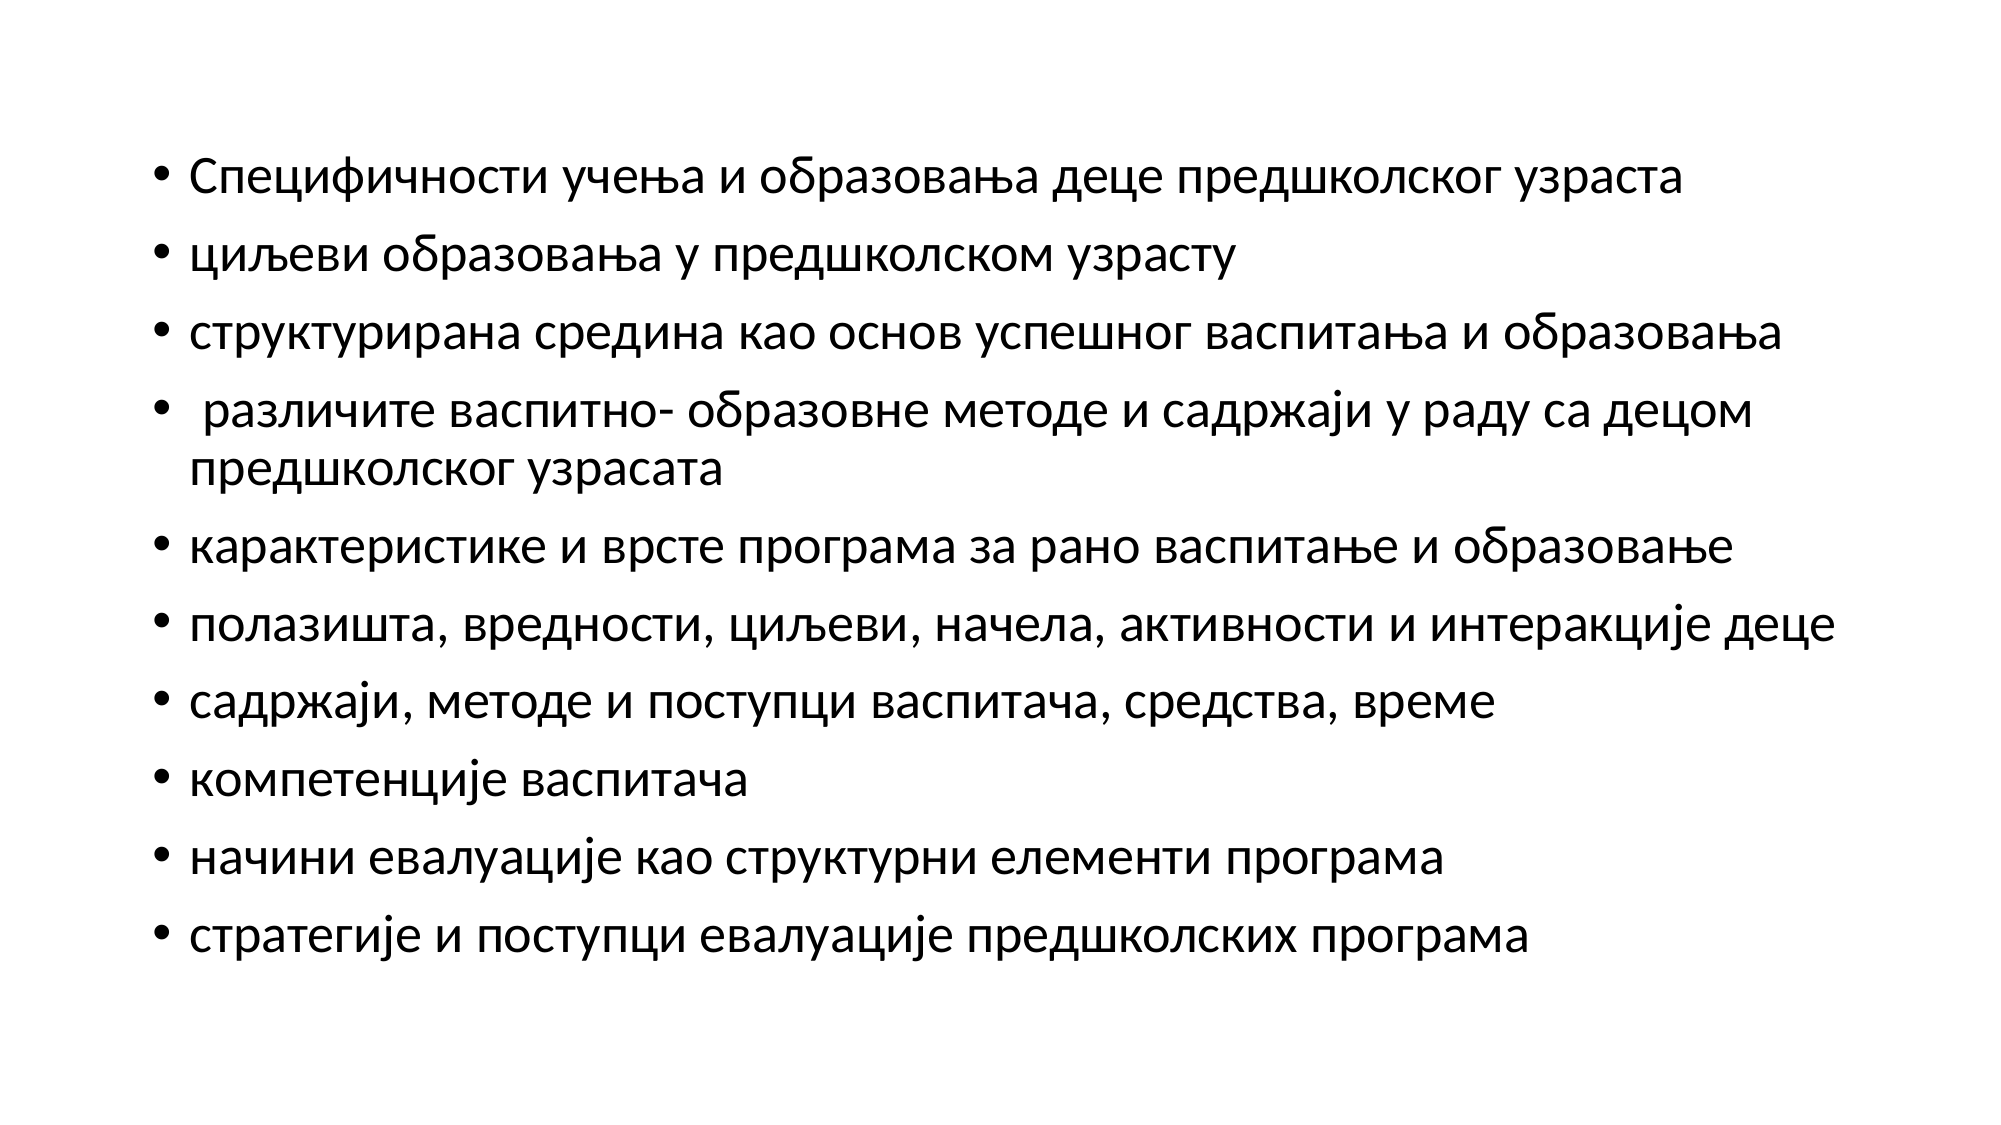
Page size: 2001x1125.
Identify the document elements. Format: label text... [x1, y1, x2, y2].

list Специфичности учења и образовања деце предшколског узраста циљеви образовања у предшколском узрасту структурирана средина као основ успешног васпитања и образовања различите васпитно- образовне методе и садржаји у раду са децом предшколског узрасата карактеристике и врсте програма за рано васпитање и образовање полазишта, вредности, циљеви, начела, активности и интеракције деце садржаји, методе и поступци васпитача, средства, време компетенције васпитача начини евалуације као структурни елементи програма стратегије и поступци евалуације предшколских програма [137, 139, 1863, 1014]
